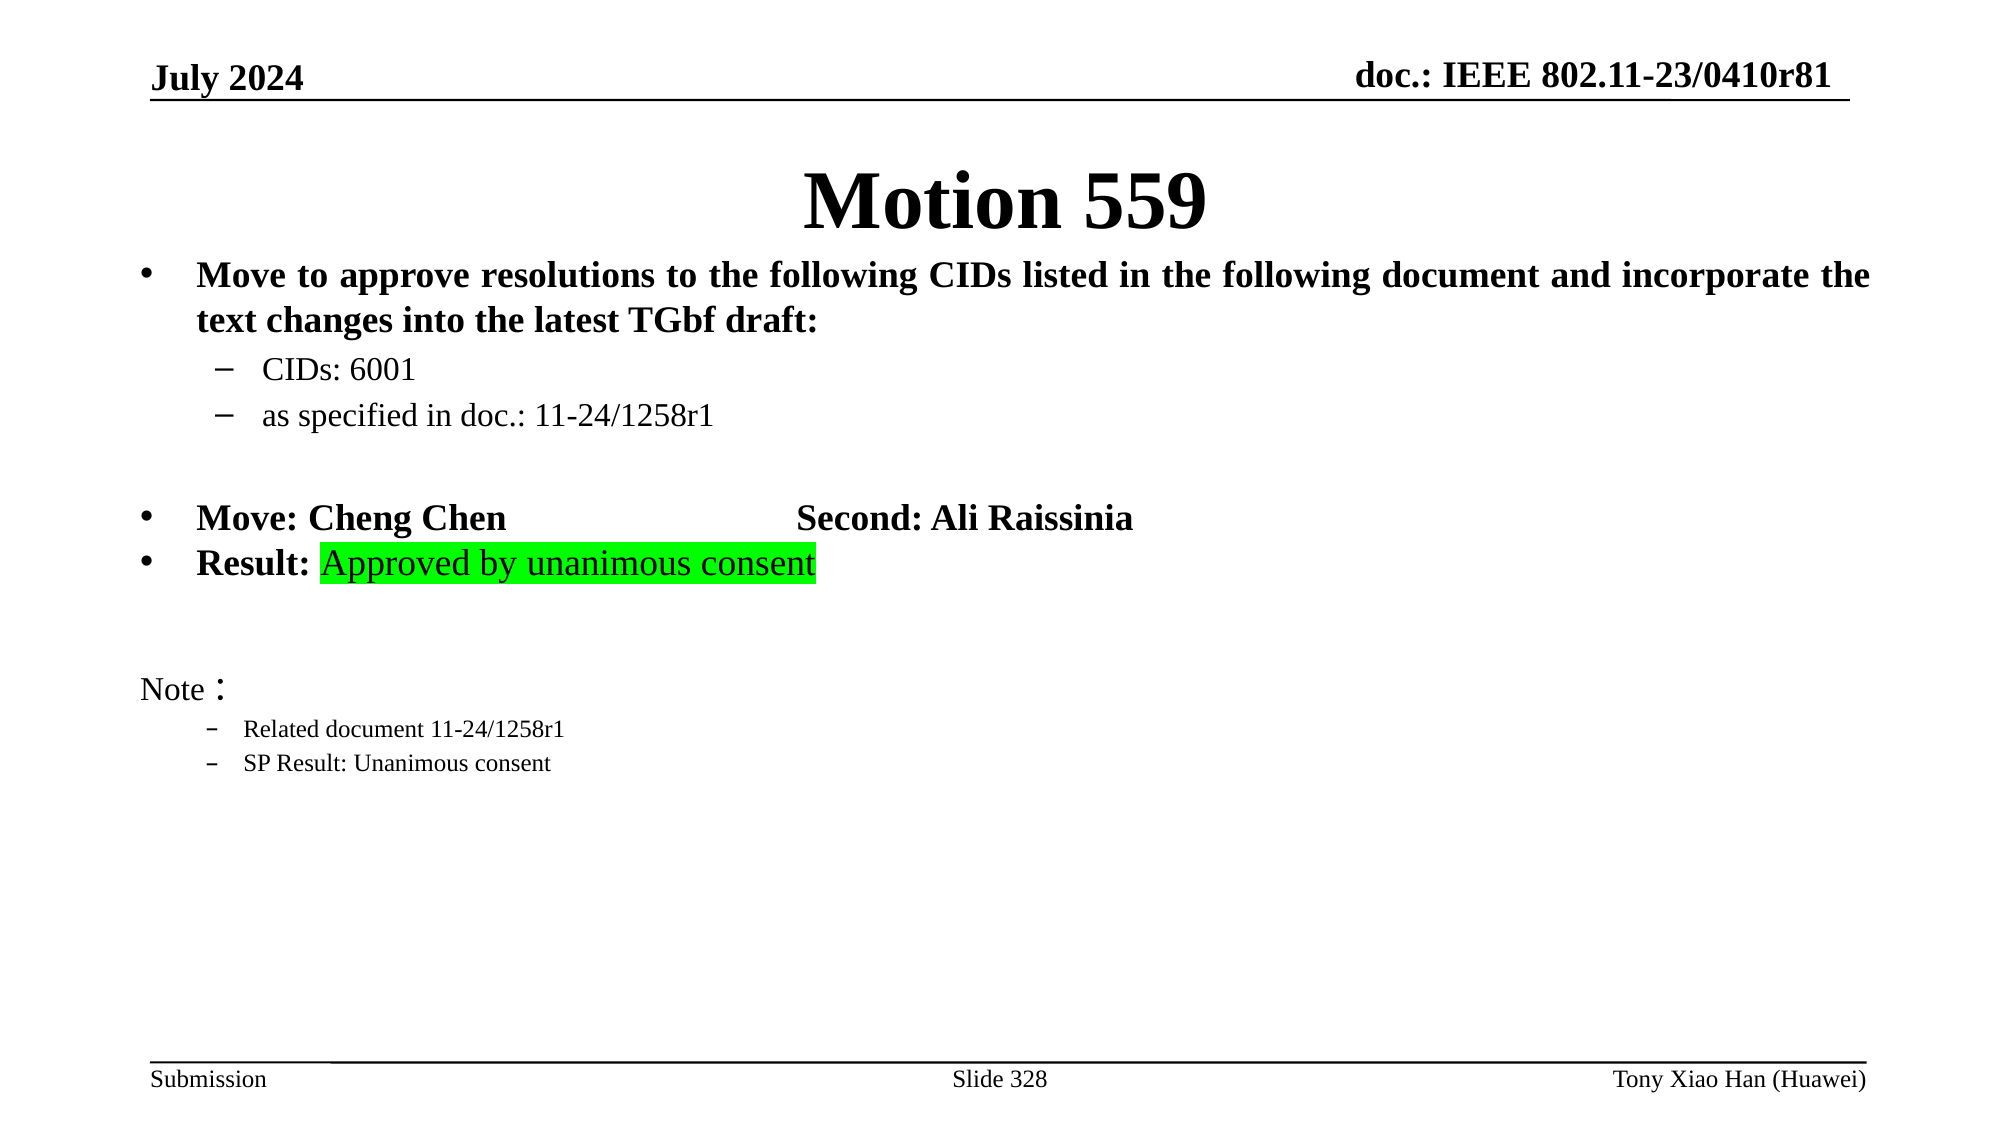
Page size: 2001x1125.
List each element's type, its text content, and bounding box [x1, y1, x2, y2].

text_box Motion 559 [368, 137, 1644, 212]
text_box Move to approve resolutions to the following CIDs listed in the following document and incorporate the text changes into the latest TGbf draft: CIDs: 6001 as specified in doc.: 11-24/1258r1 Move: Cheng Chen Second: Ali Raissinia Result: Approved by unanimous consent Note： Related document 11-24/1258r1 SP Result: Unanimous consent [125, 212, 1888, 988]
